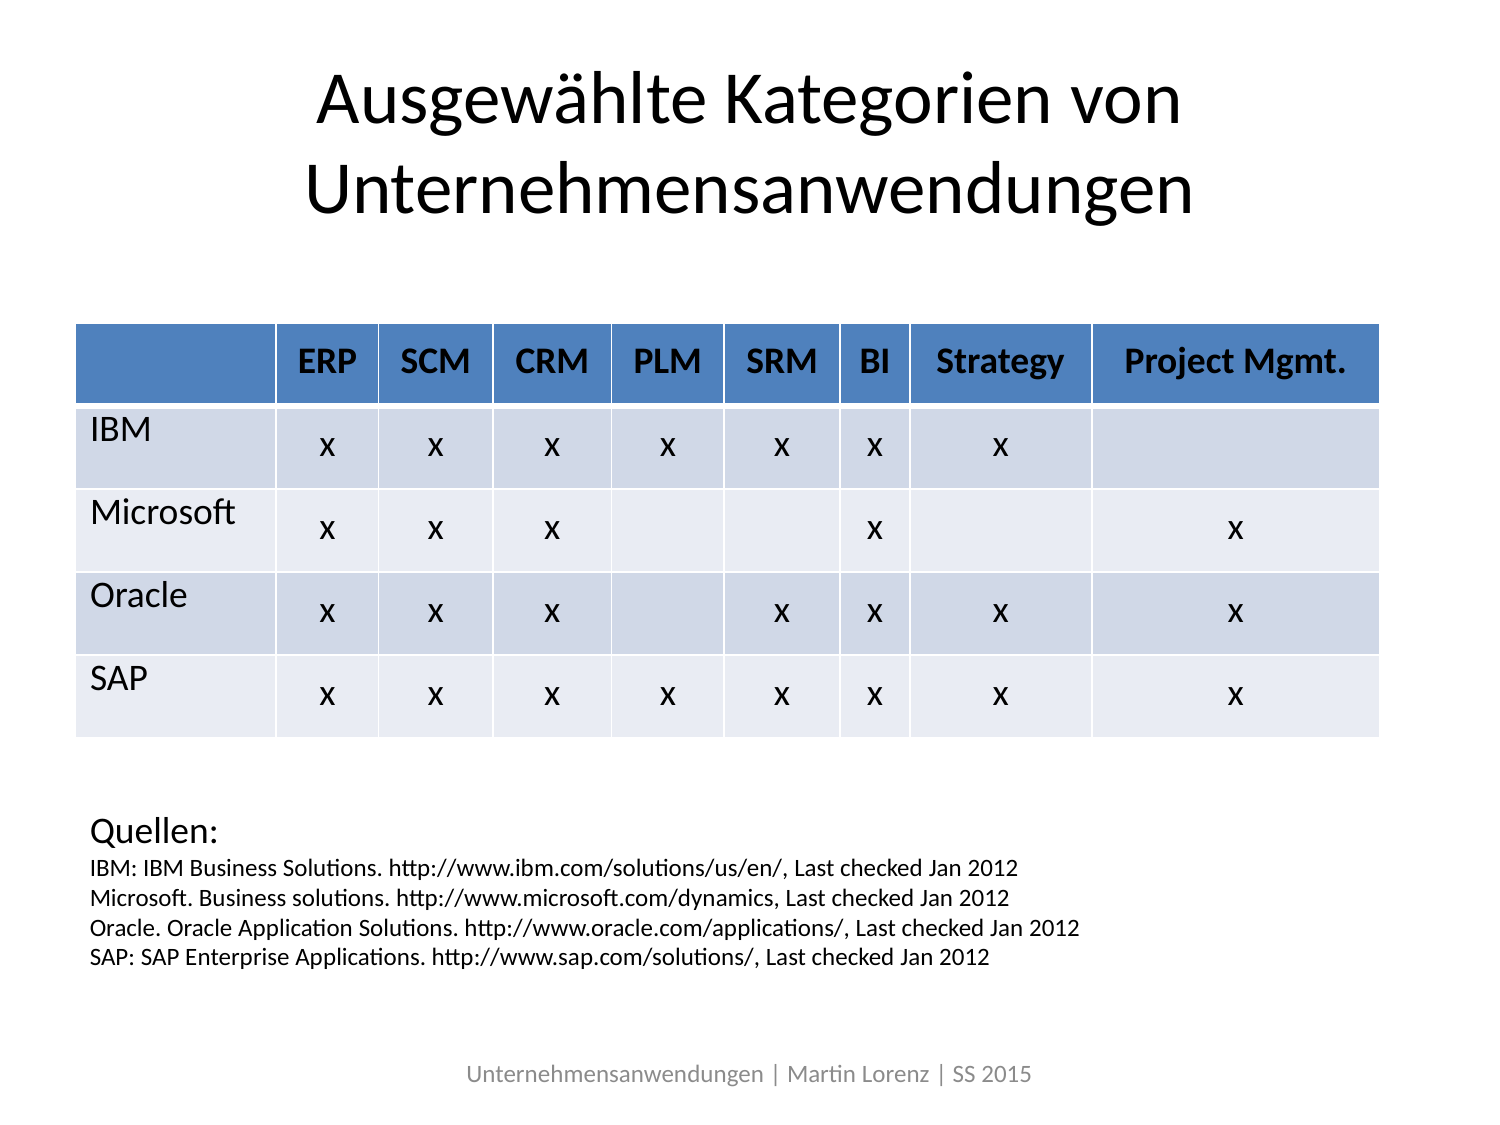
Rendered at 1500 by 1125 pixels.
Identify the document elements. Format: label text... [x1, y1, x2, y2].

table_cell x [379, 409, 492, 488]
table_cell x [725, 573, 839, 654]
text_box Quellen: IBM: IBM Business Solutions. http://www.ibm.com/solutions/us/en/, Last checked Jan 2012 Microsoft. Business solutions. http://www.microsoft.com/dynamics, Last checked Jan 2012 Oracle. Oracle Application Solutions. http://www.oracle.com/applications/, Last checked Jan 2012 SAP: SAP Enterprise Applications. http://www.sap.com/solutions/, Last checked Jan 2012 [74, 798, 1381, 979]
table_header [76, 324, 275, 403]
table_cell x [277, 573, 378, 654]
table_header Project Mgmt. [1093, 324, 1379, 403]
table_cell x [277, 656, 378, 737]
table_cell x [841, 490, 909, 571]
table_cell x [494, 656, 611, 737]
table_header SRM [725, 324, 839, 403]
table_cell x [725, 656, 839, 737]
table_cell x [494, 490, 611, 571]
footer Unternehmensanwendungen | Martin Lorenz | SS 2015 [112, 1042, 1388, 1103]
table_cell x [841, 573, 909, 654]
table_cell x [612, 656, 723, 737]
table_cell x [911, 409, 1091, 488]
table_cell x [1093, 573, 1379, 654]
table_header SCM [379, 324, 492, 403]
table_cell x [911, 656, 1091, 737]
table_cell x [494, 409, 611, 488]
table_cell x [494, 573, 611, 654]
table_cell Microsoft [76, 490, 275, 571]
table_header CRM [494, 324, 611, 403]
table_cell SAP [76, 656, 275, 737]
table_cell [725, 490, 839, 571]
table_cell [1093, 409, 1379, 488]
table_header Strategy [911, 324, 1091, 403]
table_cell x [841, 656, 909, 737]
table_cell [911, 490, 1091, 571]
table_header BI [841, 324, 909, 403]
table_cell x [379, 656, 492, 737]
table_cell x [277, 409, 378, 488]
title Ausgewählte Kategorien von Unternehmensanwendungen [75, 45, 1425, 233]
table_cell x [841, 409, 909, 488]
table_cell x [379, 573, 492, 654]
table_cell x [379, 490, 492, 571]
table_header ERP [277, 324, 378, 403]
table_cell x [911, 573, 1091, 654]
table_cell x [1093, 490, 1379, 571]
table_header PLM [612, 324, 723, 403]
table_cell x [1093, 656, 1379, 737]
table_cell x [277, 490, 378, 571]
table_cell [612, 490, 723, 571]
table_cell x [725, 409, 839, 488]
table_cell x [612, 409, 723, 488]
table_cell IBM [76, 409, 275, 488]
table_cell [612, 573, 723, 654]
table_cell Oracle [76, 573, 275, 654]
